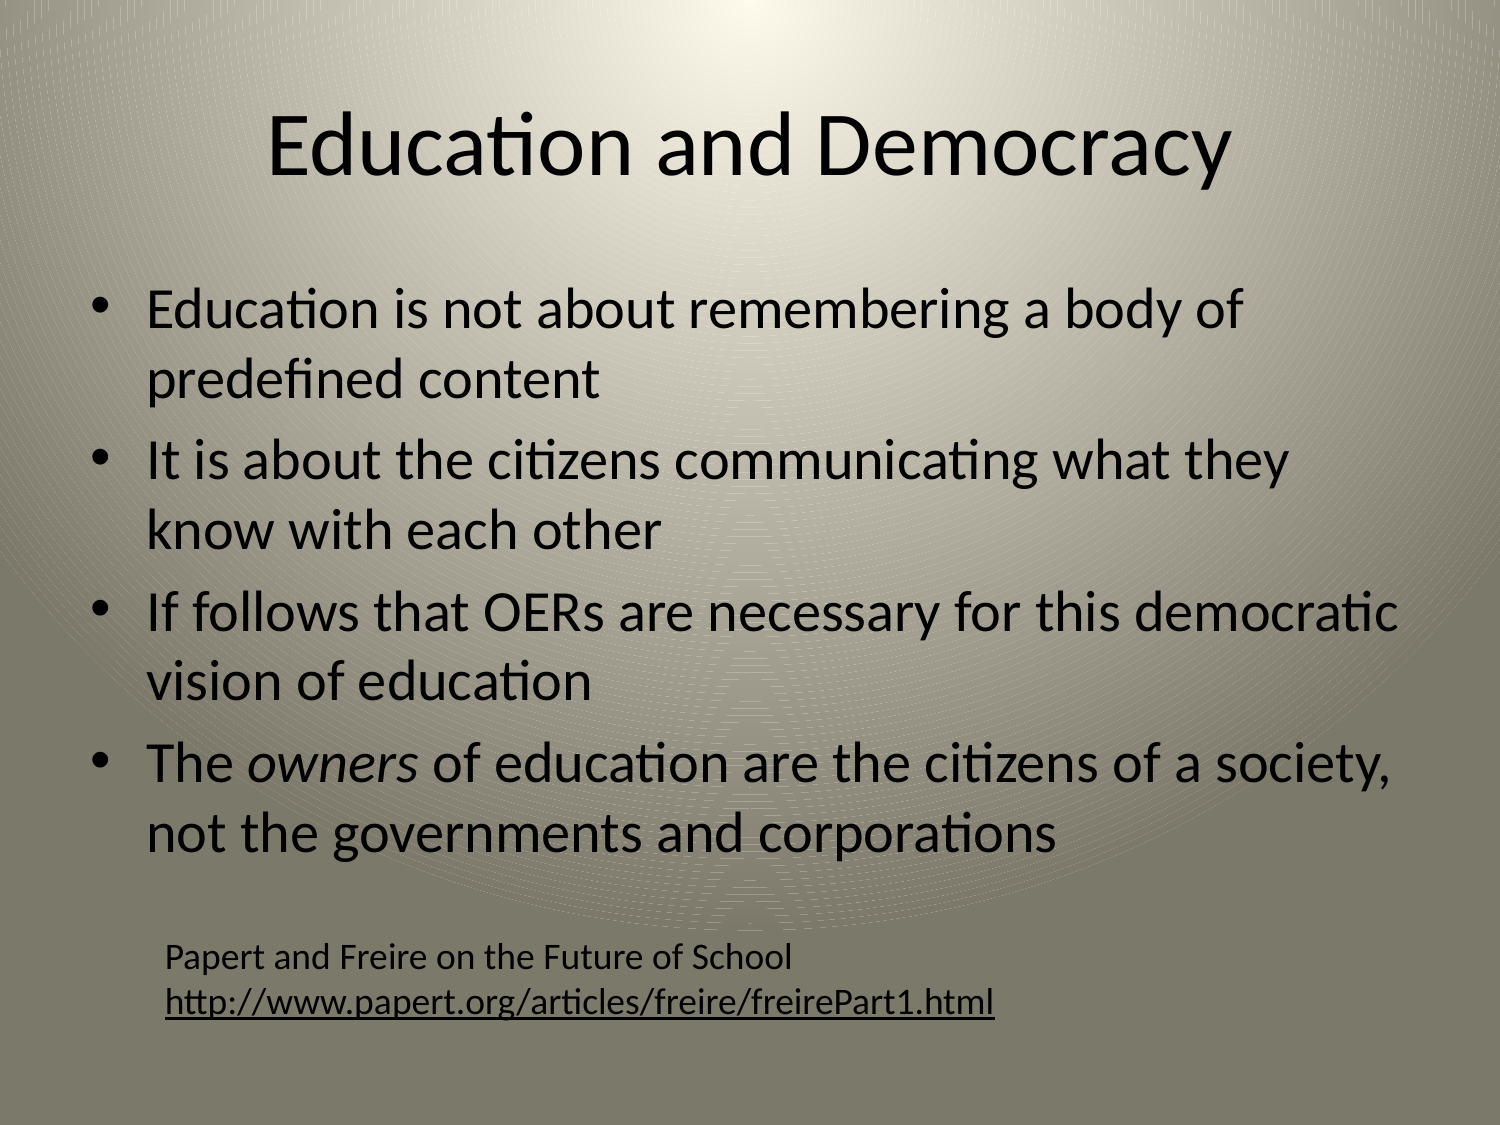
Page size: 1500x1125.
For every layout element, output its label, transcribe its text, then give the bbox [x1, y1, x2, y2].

title Education and Democracy [75, 45, 1425, 233]
list Education is not about remembering a body of predefined content It is about the citizens communicating what they know with each other If follows that OERs are necessary for this democratic vision of education The owners of education are the citizens of a society, not the governments and corporations [75, 262, 1425, 1005]
text_box Papert and Freire on the Future of School http://www.papert.org/articles/freire/freirePart1.html [150, 924, 1150, 1030]
